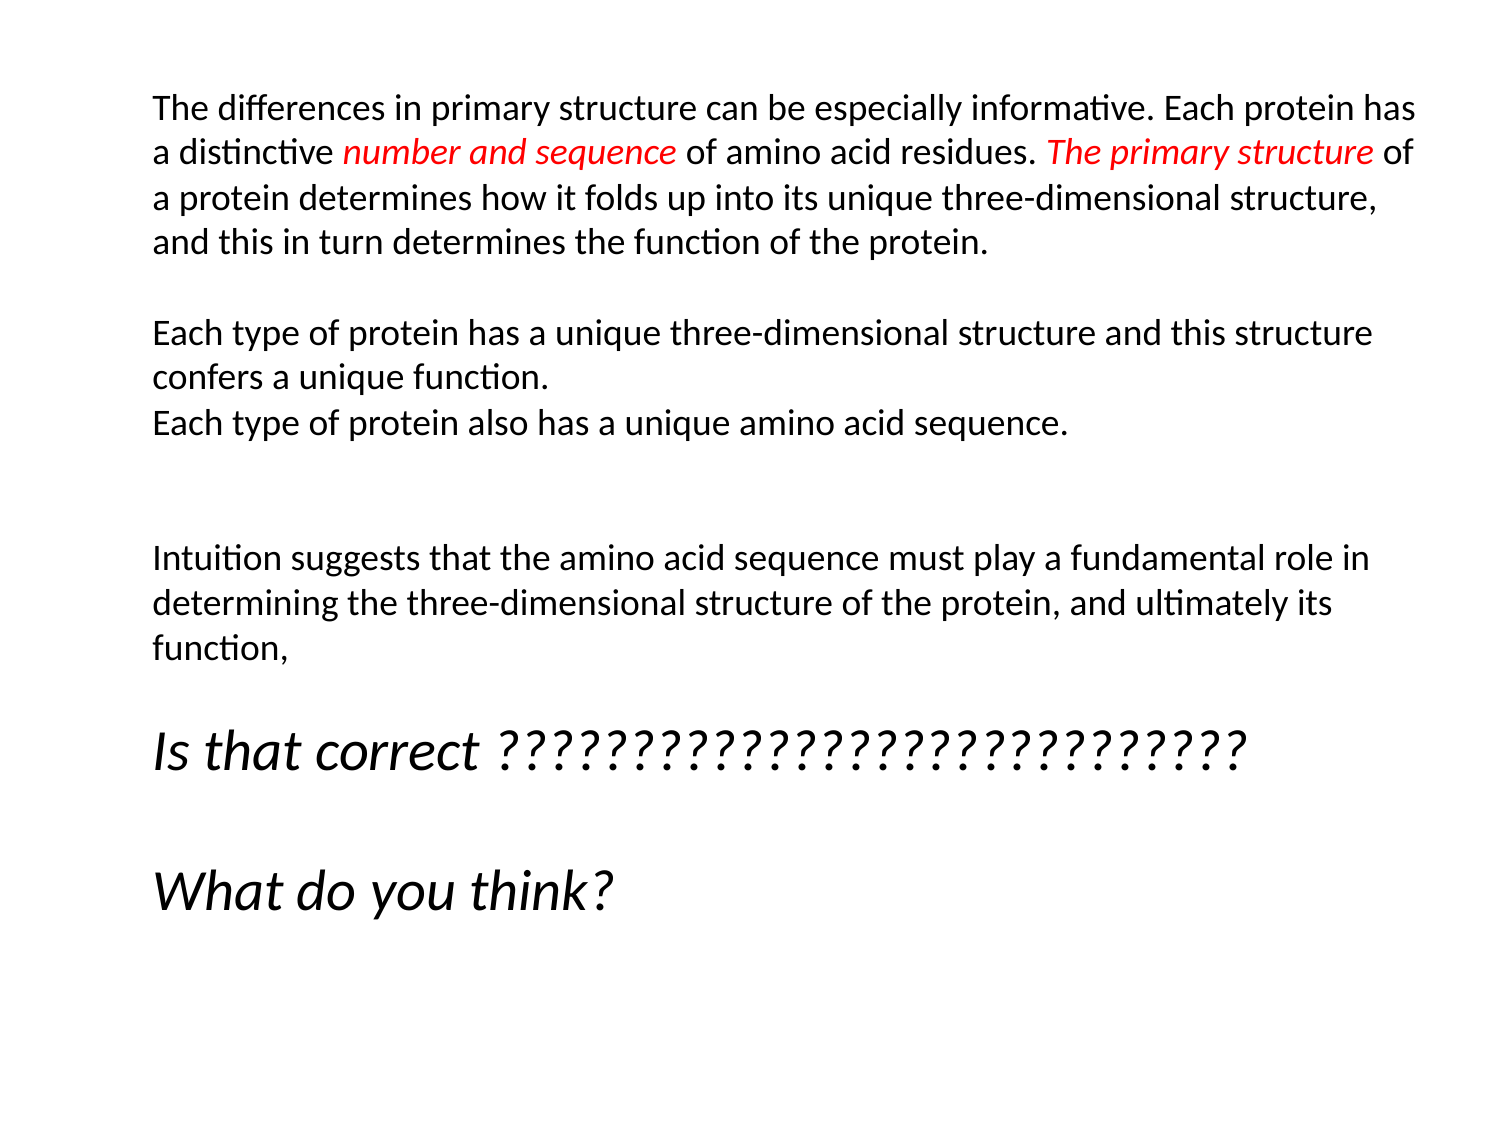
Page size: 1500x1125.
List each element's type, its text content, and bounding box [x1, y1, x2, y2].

text_box The differences in primary structure can be especially informative. Each protein has a distinctive number and sequence of amino acid residues. The primary structure of a protein determines how it folds up into its unique three-dimensional structure, and this in turn determines the function of the protein. Each type of protein has a unique three-dimensional structure and this structure confers a unique function. Each type of protein also has a unique amino acid sequence. Intuition suggests that the amino acid sequence must play a fundamental role in determining the three-dimensional structure of the protein, and ultimately its function, Is that correct ???????????????????????????? What do you think? [137, 74, 1438, 1125]
